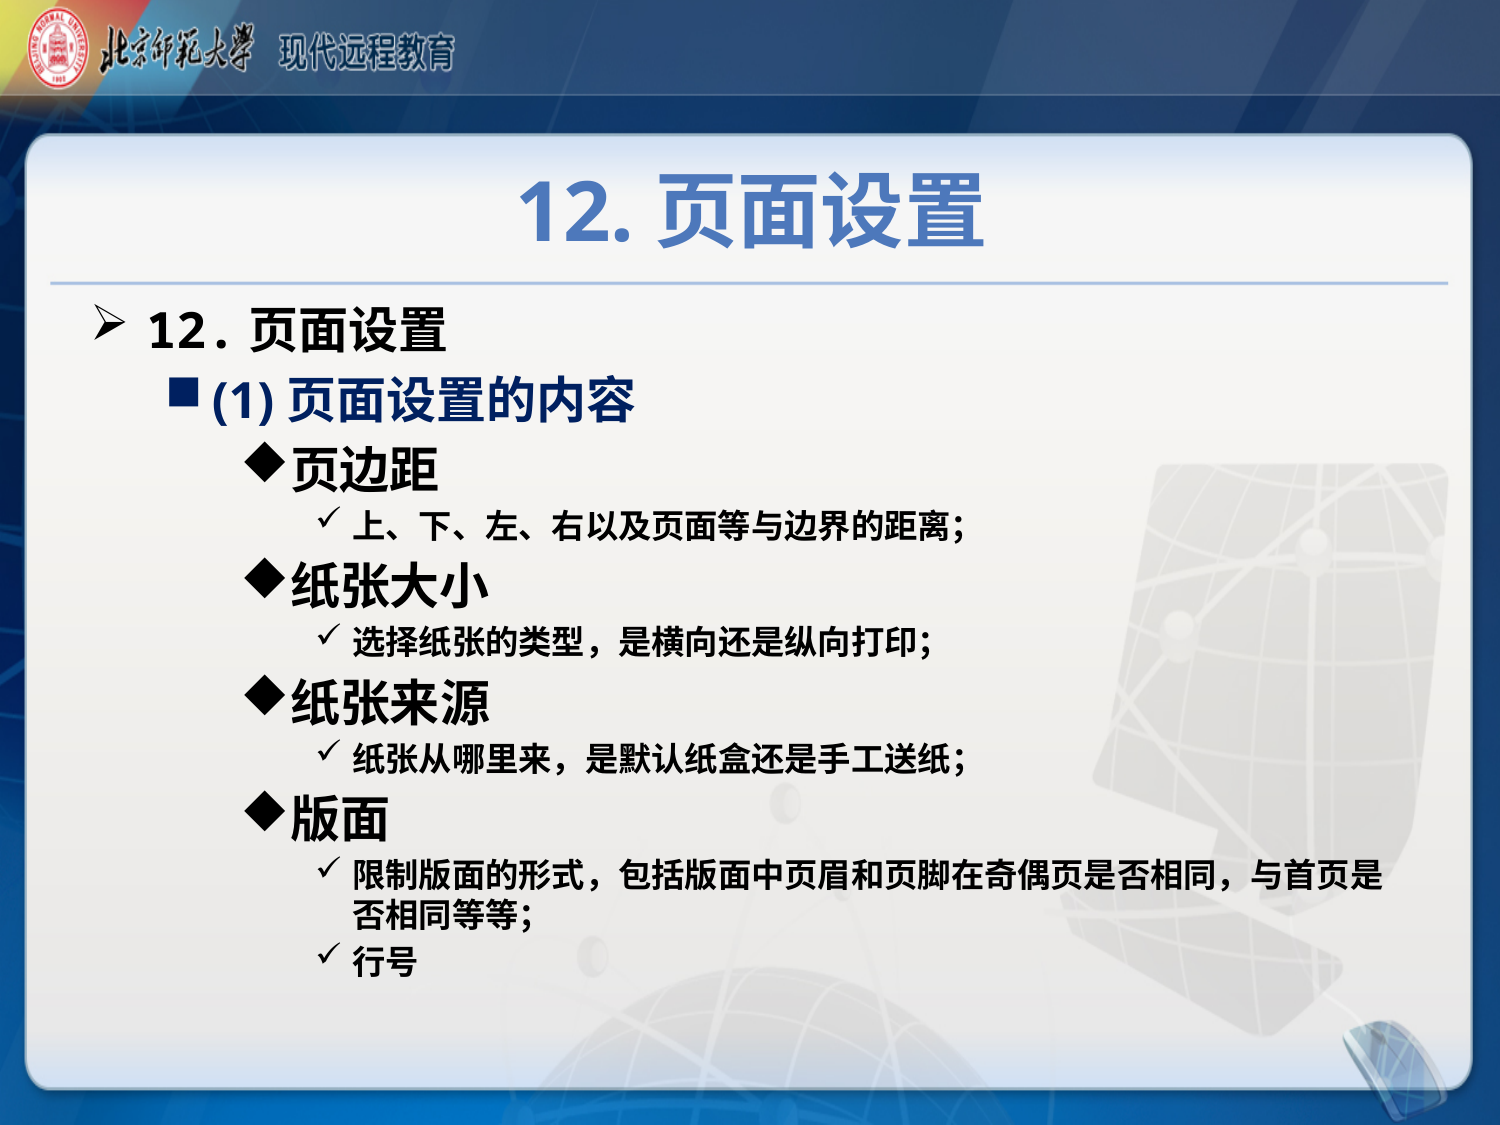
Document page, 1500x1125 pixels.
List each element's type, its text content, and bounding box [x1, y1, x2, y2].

picture [0, 0, 1500, 1125]
title 12.页面设置 [76, 149, 1427, 268]
list 12.页面设置 (1)页面设置的内容 页边距 上、下、左、右以及页面等与边界的距离； 纸张大小 选择纸张的类型，是横向还是纵向打印； 纸张来源 纸张从哪里来，是默认纸盒还是手工送纸； 版面 限制版面的形式，包括版面中页眉和页脚在奇偶页是否相同，与首页是否相同等等； 行号 [75, 290, 1425, 1005]
